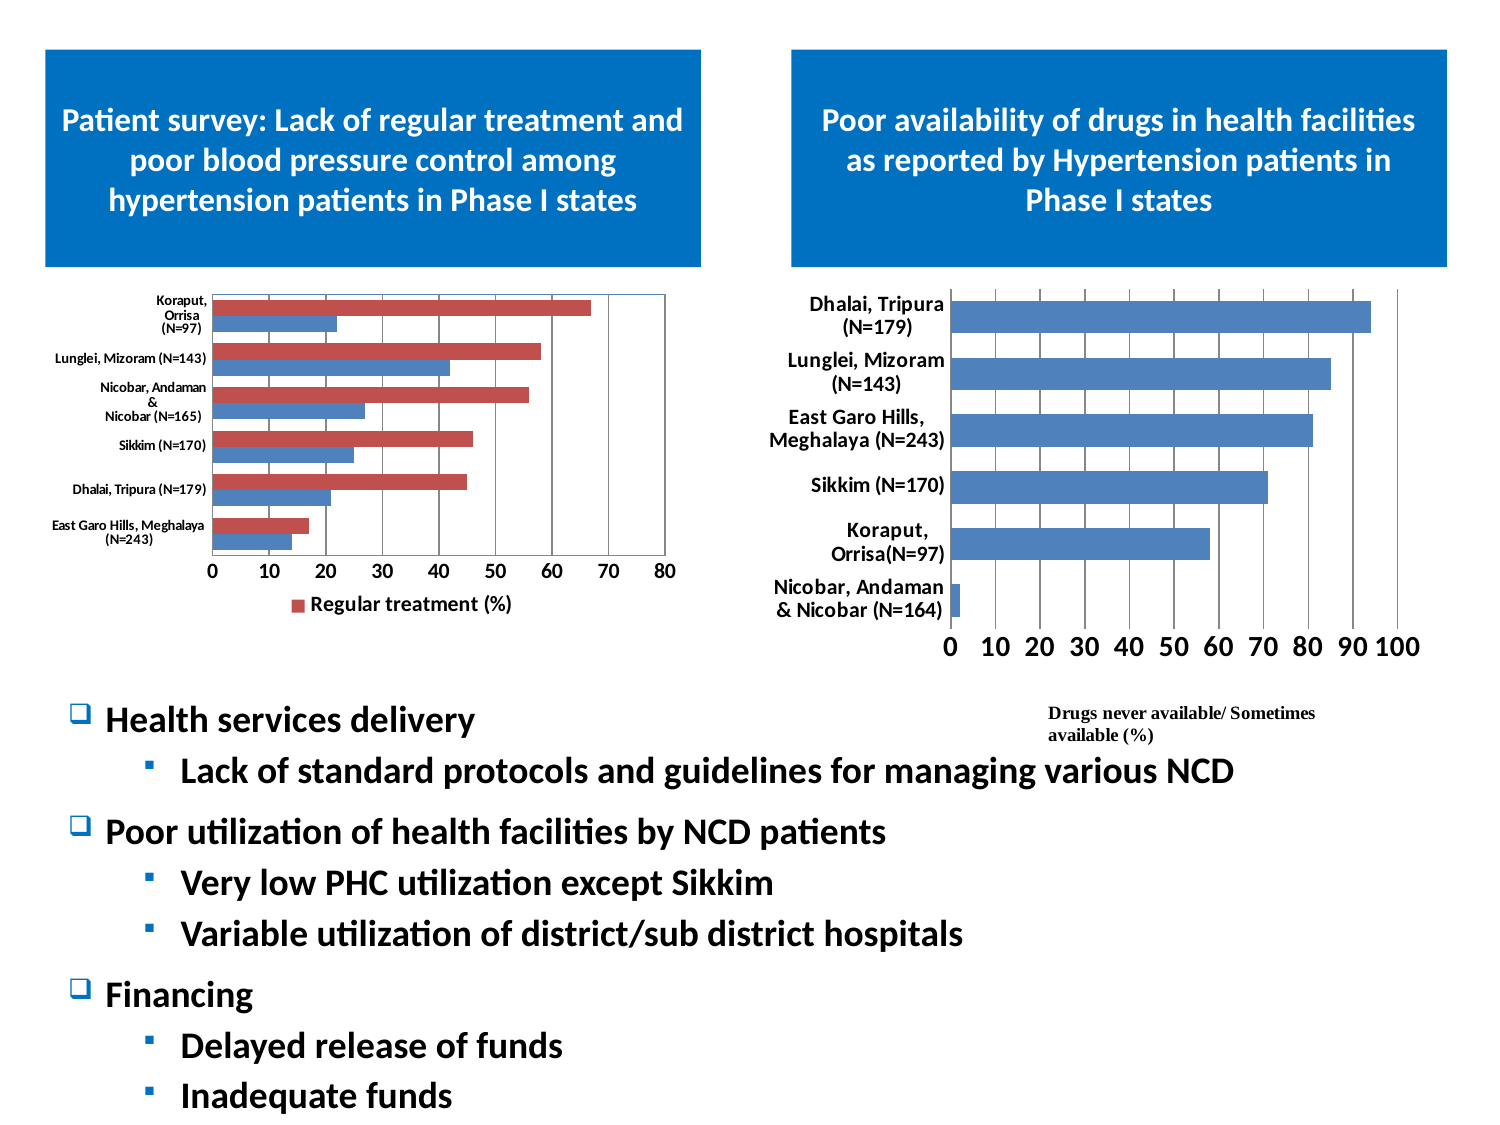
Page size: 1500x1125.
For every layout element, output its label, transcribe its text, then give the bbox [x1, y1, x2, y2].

title Patient survey: Lack of regular treatment and poor blood pressure control among hypertension patients in Phase I states [45, 49, 701, 268]
chart [45, 277, 751, 636]
text_box Health services delivery Lack of standard protocols and guidelines for managing various NCD Poor utilization of health facilities by NCD patients Very low PHC utilization except Sikkim Variable utilization of district/sub district hospitals Financing Delayed release of funds Inadequate funds [53, 692, 1471, 993]
text_box Poor availability of drugs in health facilities as reported by Hypertension patients in Phase I states [791, 49, 1447, 268]
chart [768, 262, 1430, 748]
